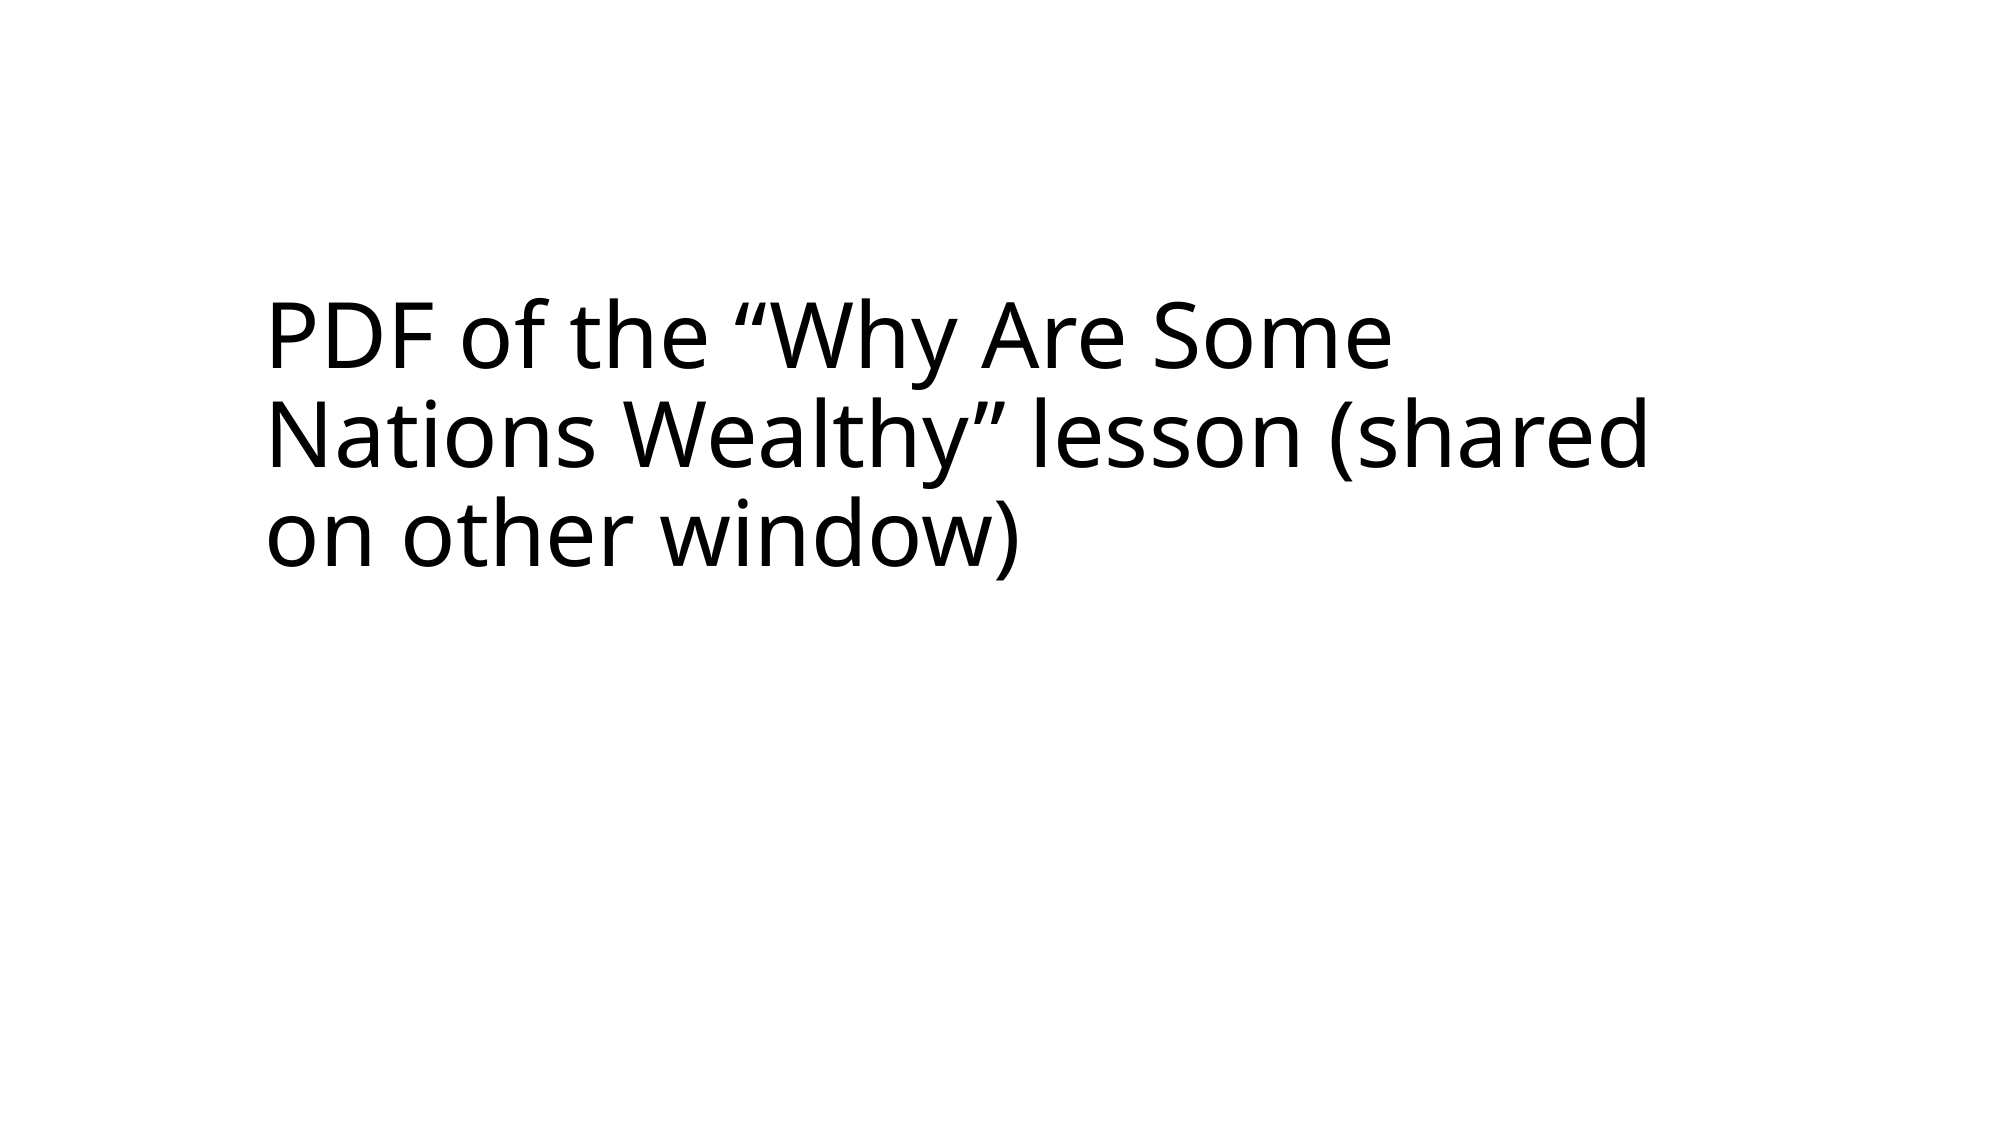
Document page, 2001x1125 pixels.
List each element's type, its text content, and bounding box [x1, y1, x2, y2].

title PDF of the “Why Are Some Nations Wealthy” lesson (shared on other window) [249, 184, 1750, 692]
